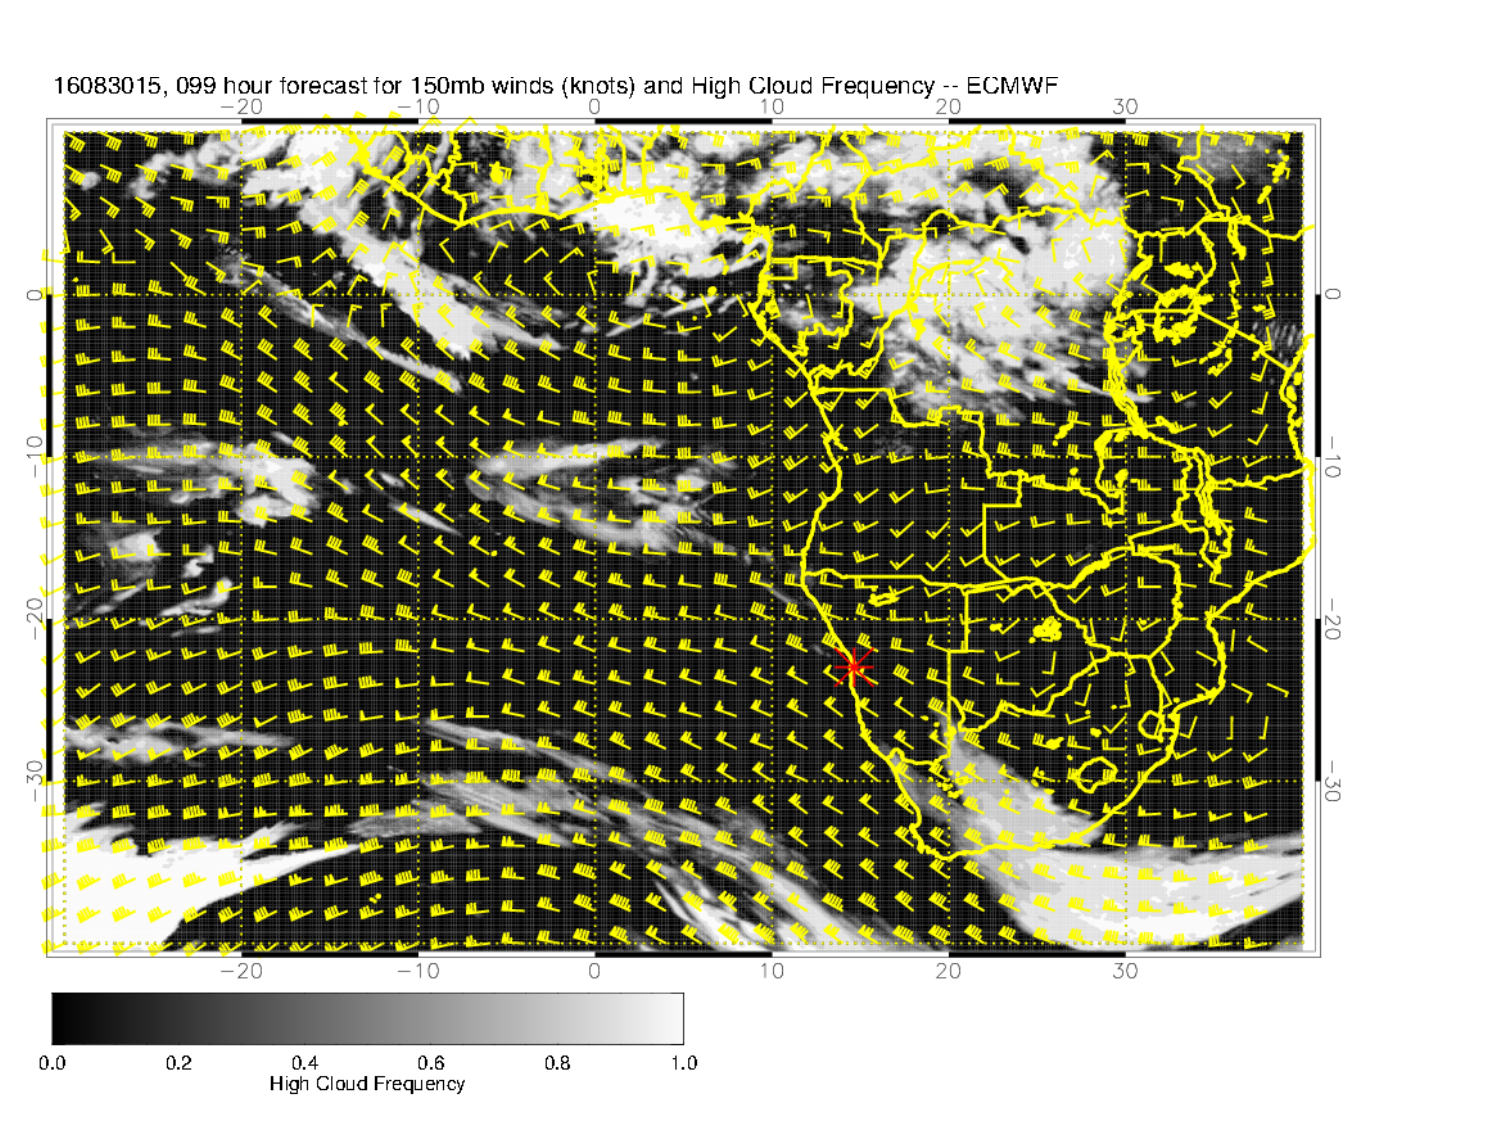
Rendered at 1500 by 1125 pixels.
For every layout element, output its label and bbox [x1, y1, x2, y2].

picture [0, 77, 1356, 1125]
